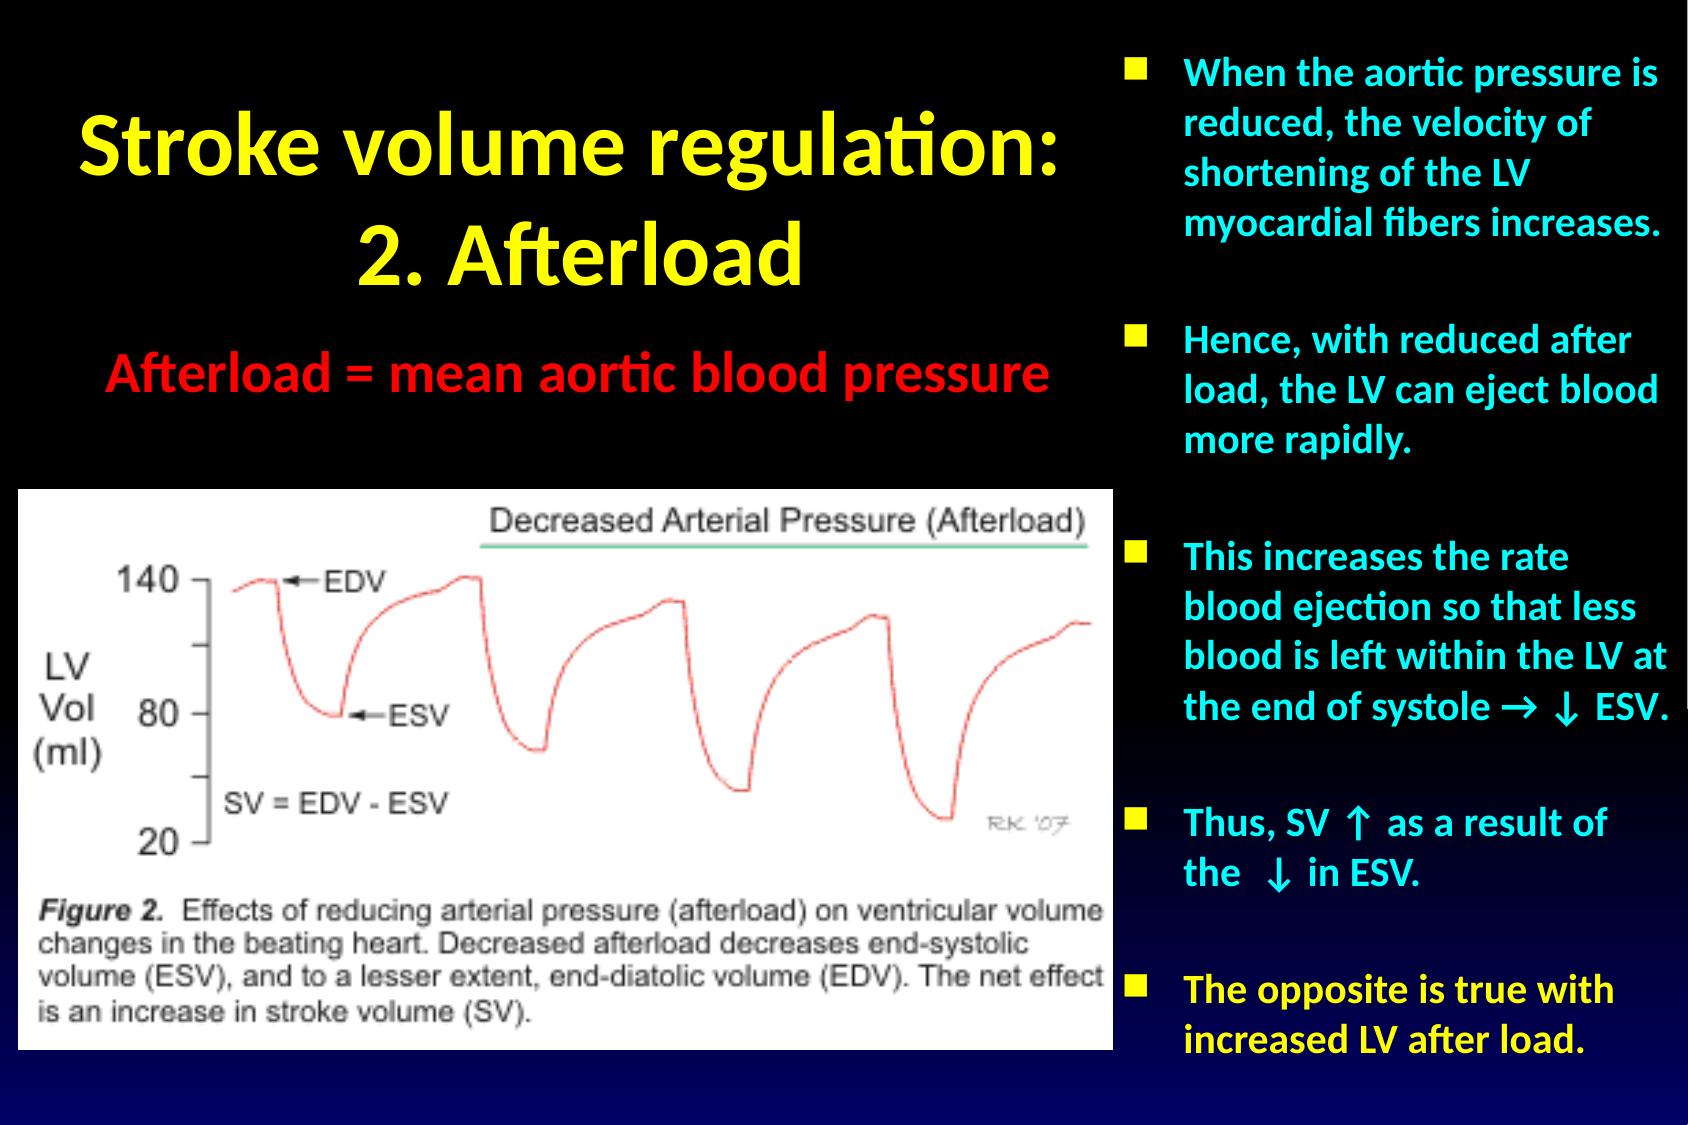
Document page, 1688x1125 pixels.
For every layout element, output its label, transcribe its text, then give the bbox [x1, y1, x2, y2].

text_box When the aortic pressure is reduced, the velocity of shortening of the LV myocardial fibers increases. Hence, with reduced after load, the LV can eject blood more rapidly. This increases the rate blood ejection so that less blood is left within the LV at the end of systole → ↓ ESV. Thus, SV ↑ as a result of the ↓ in ESV. The opposite is true with increased LV after load. [1112, 37, 1688, 988]
picture [18, 489, 1113, 1051]
text_box Afterload = mean aortic blood pressure [31, 326, 1112, 412]
text_box Stroke volume regulation: 2. Afterload [31, 76, 1112, 312]
